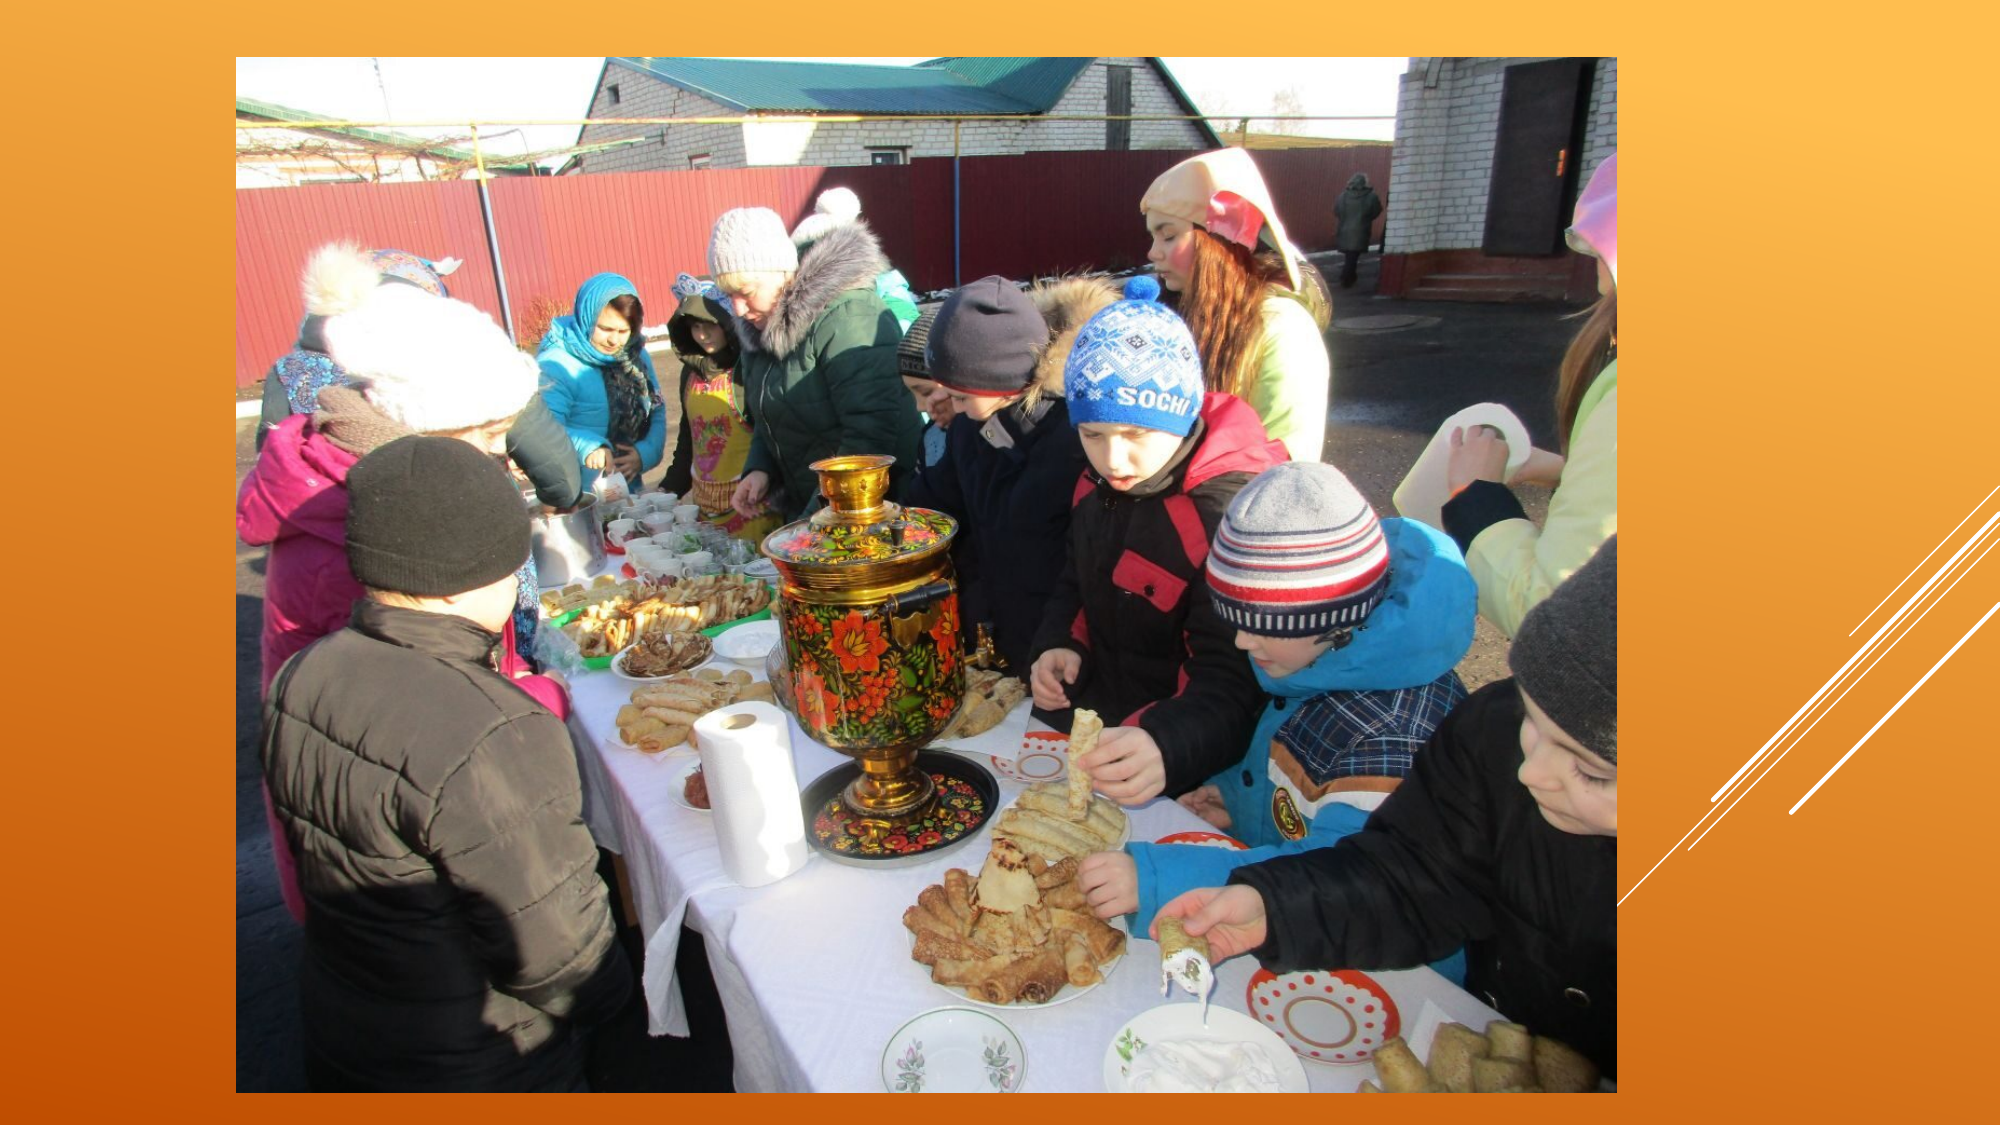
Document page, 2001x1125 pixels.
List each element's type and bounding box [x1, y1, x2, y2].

picture [236, 57, 1618, 1093]
